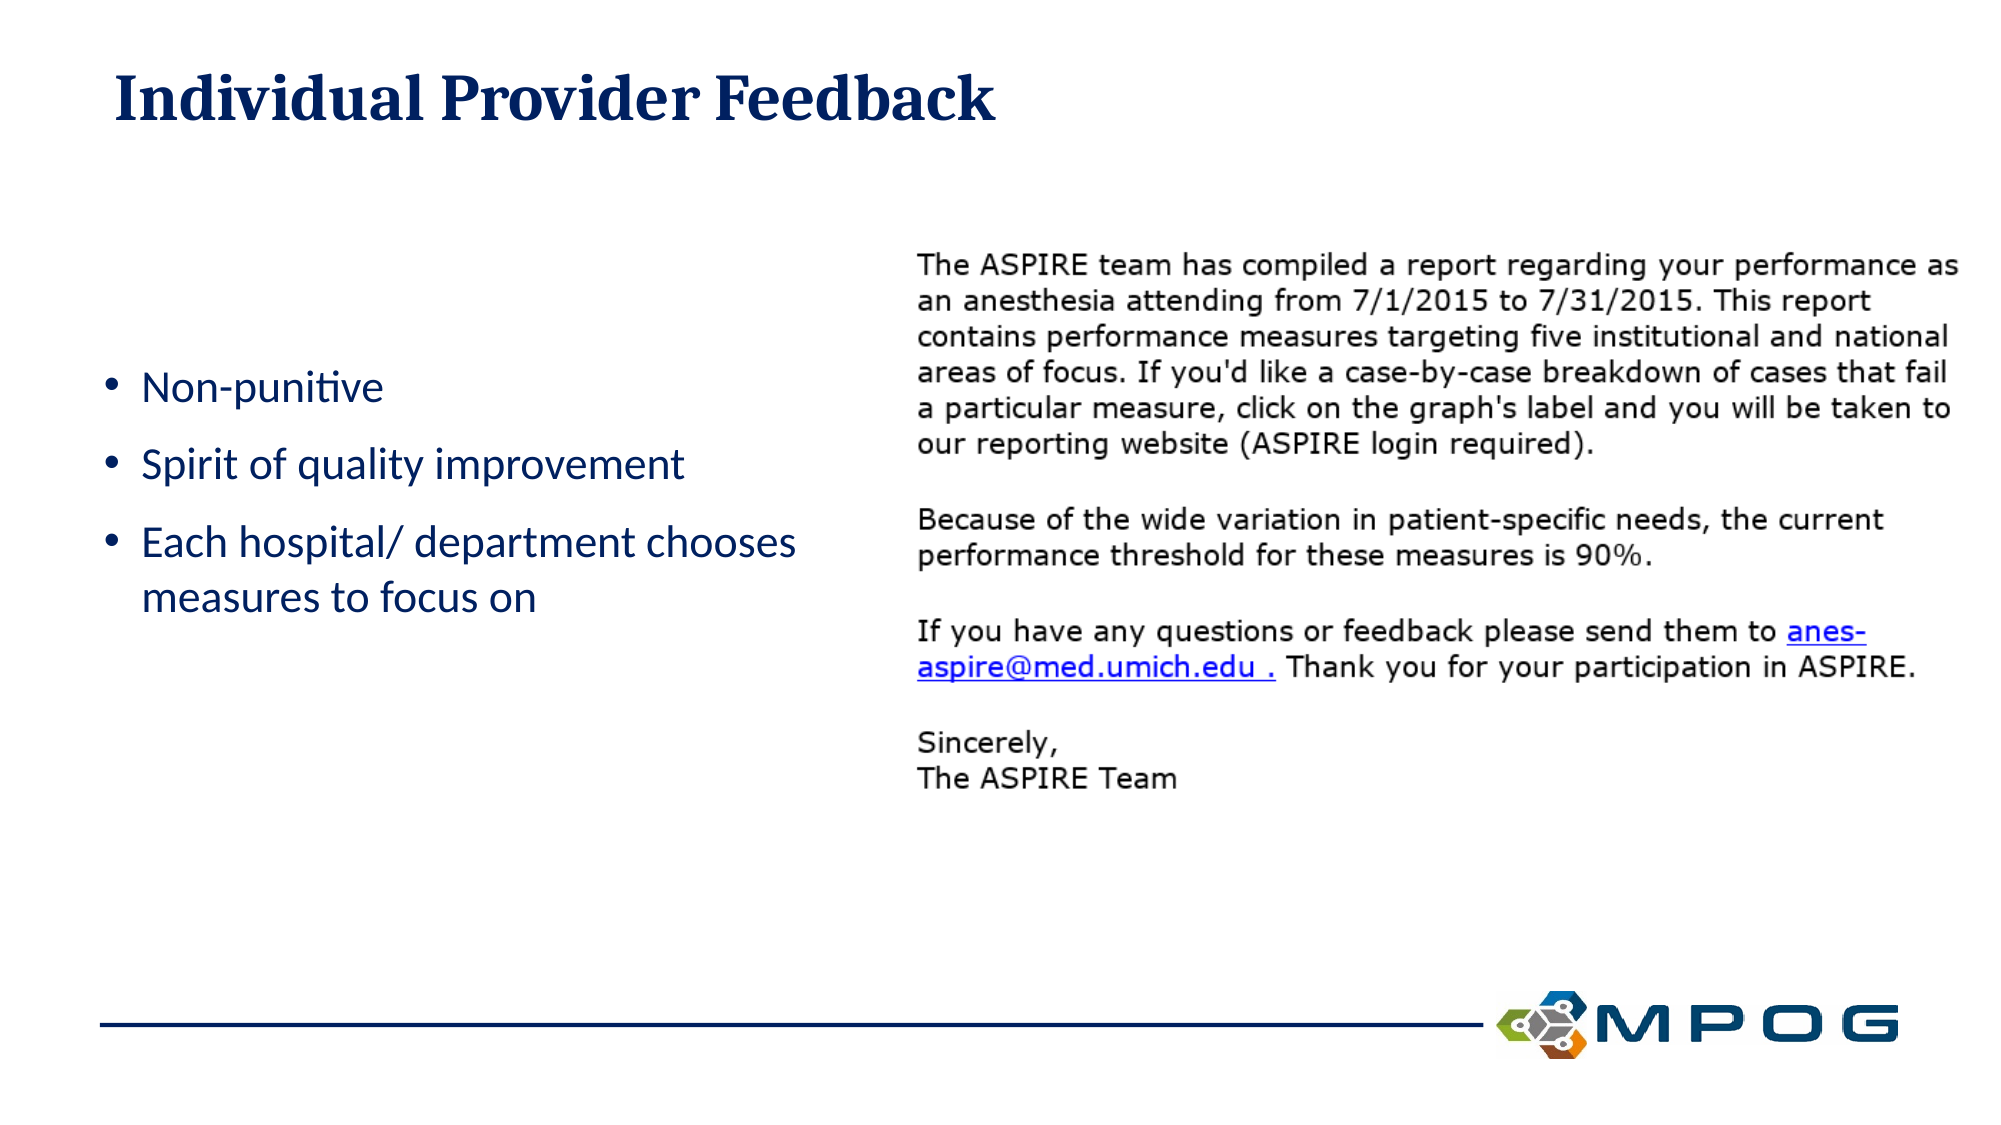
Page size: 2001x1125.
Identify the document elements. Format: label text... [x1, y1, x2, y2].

title Individual Provider Feedback [99, 45, 1900, 142]
picture [1496, 991, 1587, 1059]
picture [1596, 1005, 1898, 1045]
list Non-punitive Spirit of quality improvement Each hospital/ department chooses measures to focus on [89, 270, 817, 985]
picture [893, 227, 1980, 816]
